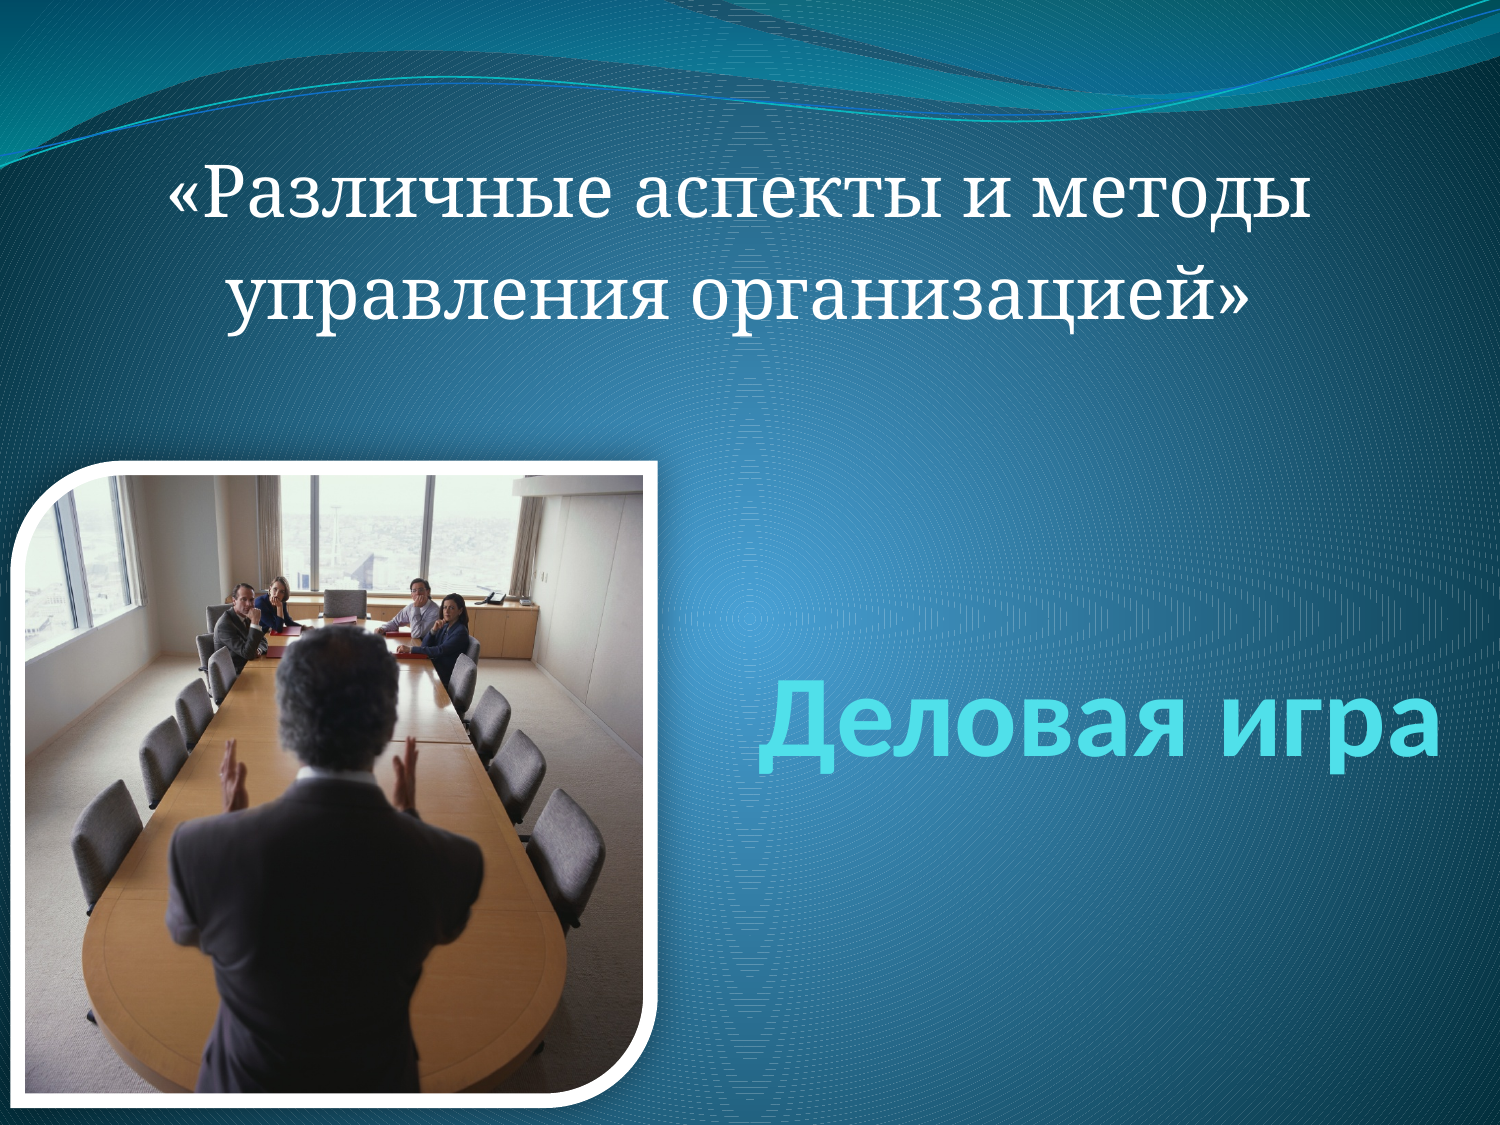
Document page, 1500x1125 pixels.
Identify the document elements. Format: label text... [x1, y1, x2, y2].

title Деловая игра [726, 621, 1448, 780]
picture [17, 467, 651, 1101]
subtitle «Различные аспекты и методы управления организацией» [100, 137, 1389, 425]
